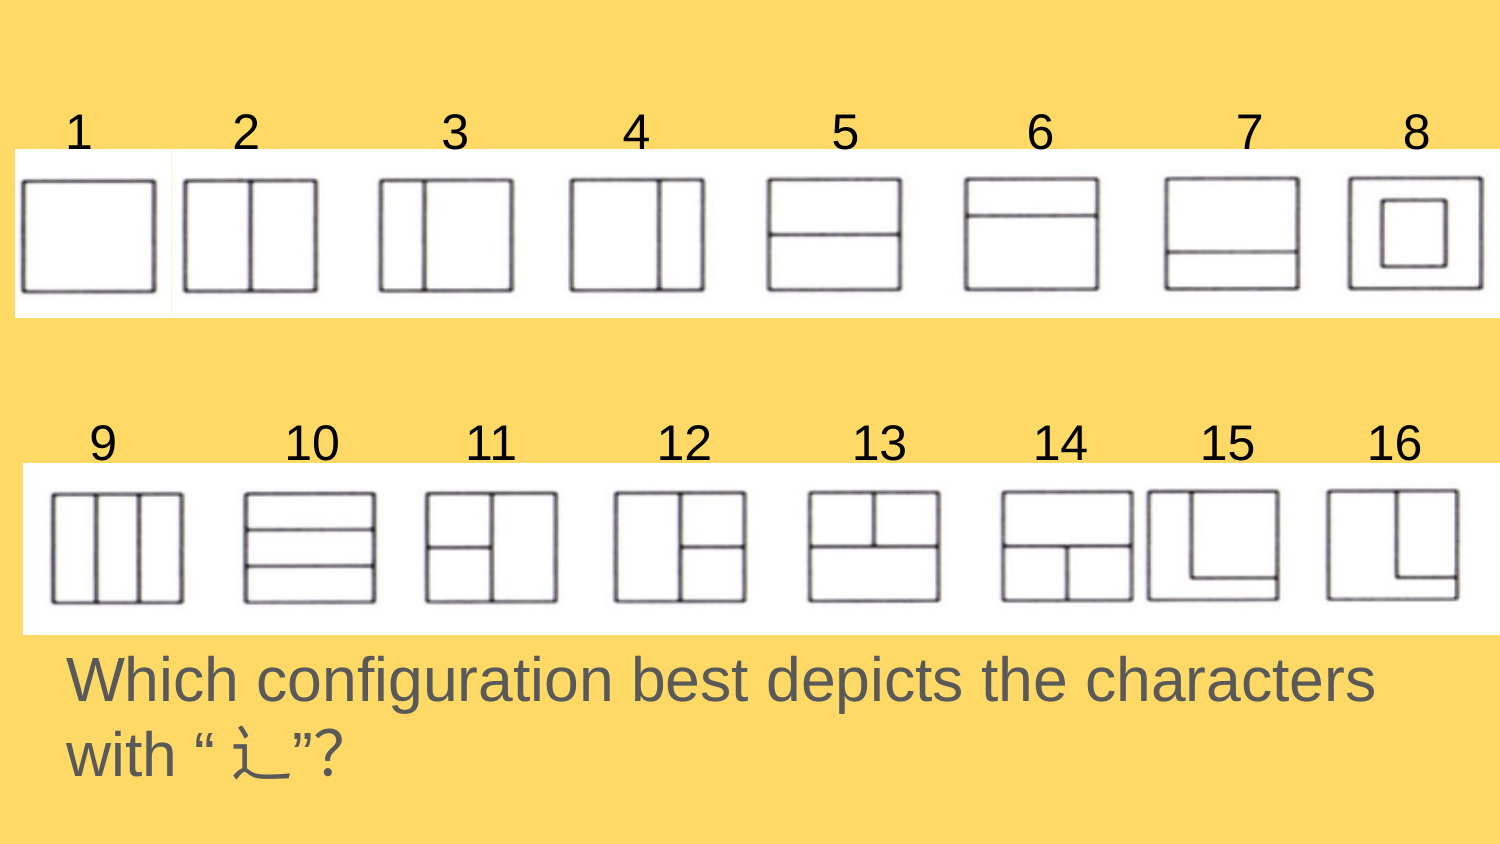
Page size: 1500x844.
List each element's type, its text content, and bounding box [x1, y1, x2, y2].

picture [14, 149, 1500, 318]
text_box 9 10 11 12 13 14 15 16 [46, 395, 1486, 461]
list Which configuration best depicts the characters with “辶”？ [51, 644, 1437, 794]
picture [22, 463, 1500, 636]
text_box 1 2 3 4 5 6 7 8 [50, 84, 1478, 148]
